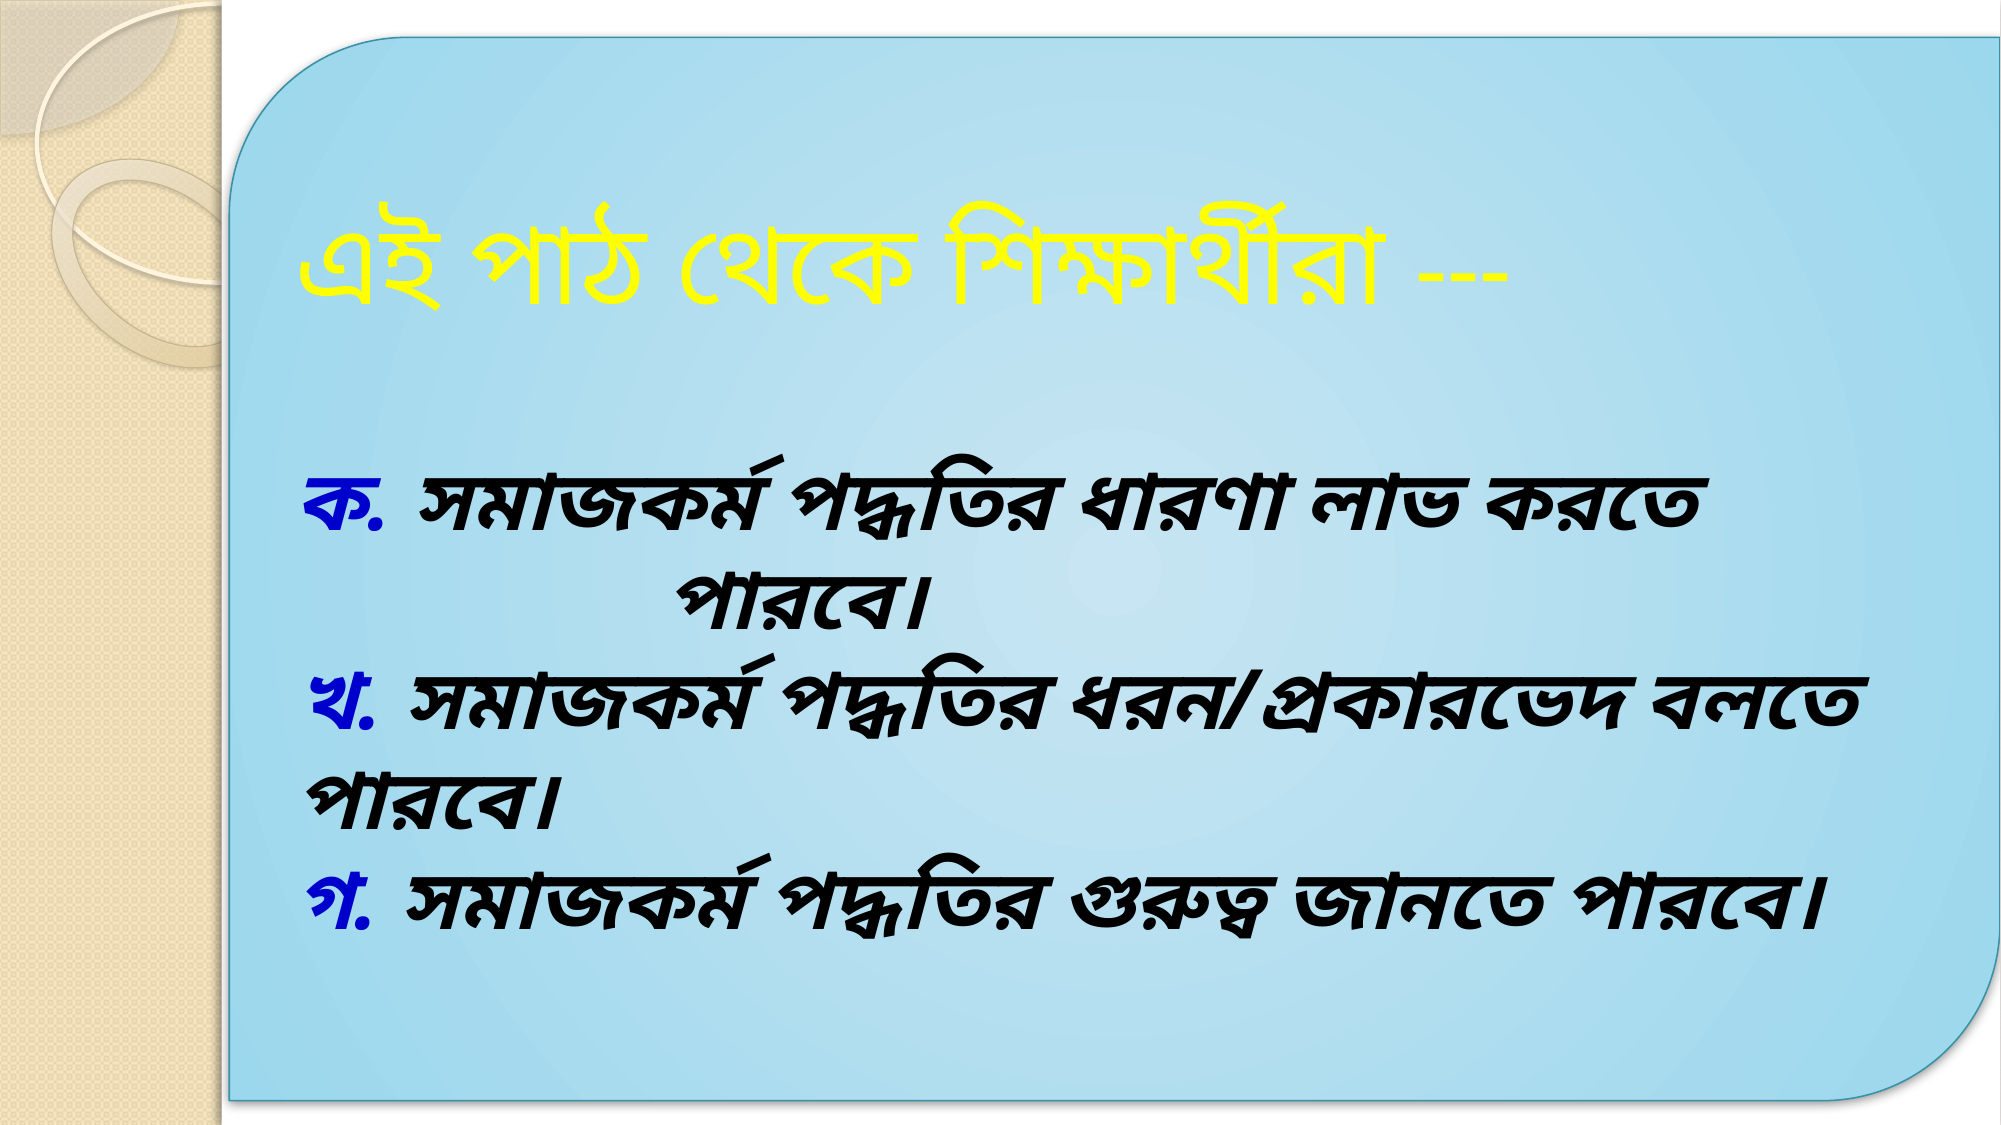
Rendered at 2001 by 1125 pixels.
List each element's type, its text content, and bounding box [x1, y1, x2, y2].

text_box এই পাঠ থেকে শিক্ষার্থীরা --- ক. সমাজকর্ম পদ্ধতির ধারণা লাভ করতে পারবে। খ. সমাজকর্ম পদ্ধতির ধরন/প্রকারভেদ বলতে পারবে। গ. সমাজকর্ম পদ্ধতির গুরুত্ব জানতে পারবে। [228, 36, 2000, 1102]
